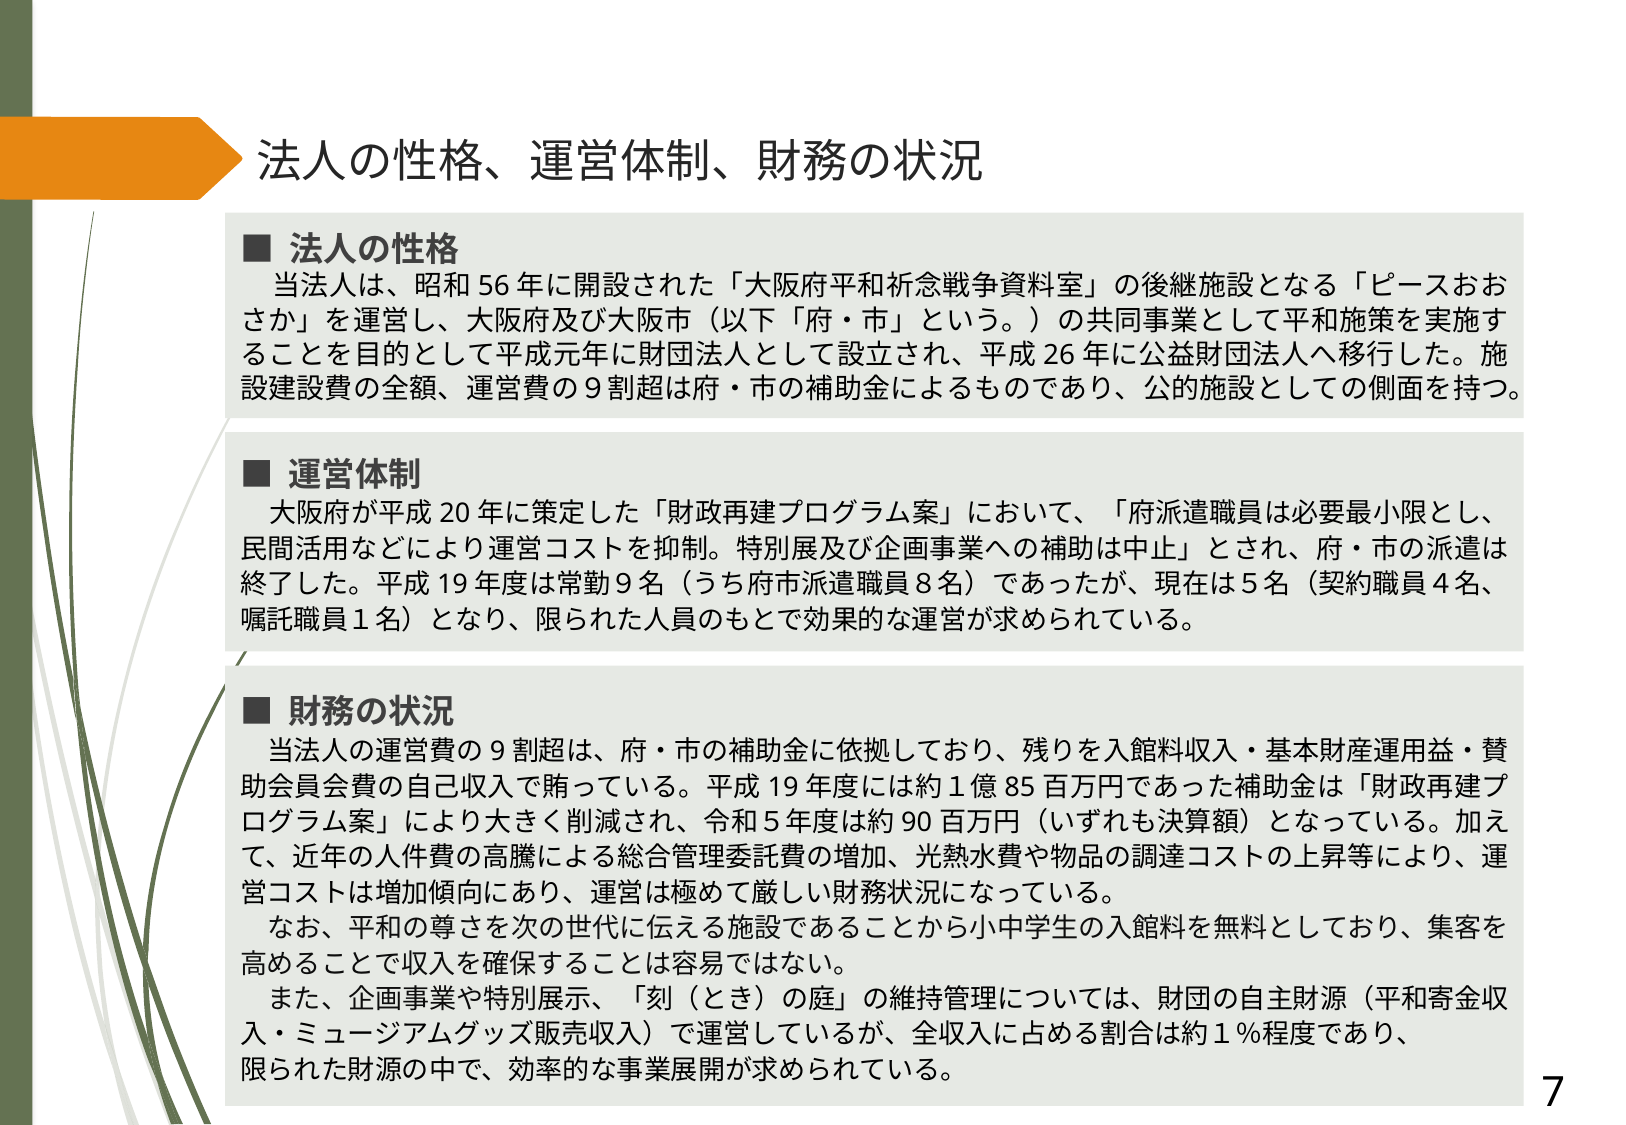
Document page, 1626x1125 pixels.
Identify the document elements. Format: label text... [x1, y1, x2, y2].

text_box ■ 財務の状況 当法人の運営費の9割超は、府・市の補助金に依拠しており、残りを入館料収入・基本財産運用益・賛助会員会費の自己収入で賄っている。平成19年度には約１億85百万円であった補助金は「財政再建プログラム案」により大きく削減され、令和５年度は約90百万円（いずれも決算額）となっている。加えて、近年の人件費の高騰による総合管理委託費の増加、光熱水費や物品の調達コストの上昇等により、運営コストは増加傾向にあり、運営は極めて厳しい財務状況になっている。 なお、平和の尊さを次の世代に伝える施設であることから小中学生の入館料を無料としており、集客を高めることで収入を確保することは容易ではない。 また、企画事業や特別展示、「刻（とき）の庭」の維持管理については、財団の自主財源（平和寄金収入・ミュージアムグッズ販売収入）で運営しているが、全収入に占める割合は約１％程度であり、 限られた財源の中で、効率的な事業展開が求められている。 [225, 665, 1524, 1106]
title 法人の性格、運営体制、財務の状況 [241, 124, 1071, 208]
list ■ 法人の性格 当法人は、昭和56年に開設された「大阪府平和祈念戦争資料室」の後継施設となる「ピースおおさか」を運営し、大阪府及び大阪市（以下「府・市」という。）の共同事業として平和施策を実施することを目的として平成元年に財団法人として設立され、平成26年に公益財団法人へ移行した。施設建設費の全額、運営費の９割超は府・市の補助金によるものであり、公的施設としての側面を持つ。 [225, 212, 1524, 419]
text_box ■ 運営体制 大阪府が平成20年に策定した「財政再建プログラム案」において、「府派遣職員は必要最小限とし、民間活用などにより運営コストを抑制。特別展及び企画事業への補助は中止」とされ、府・市の派遣は終了した。平成19年度は常勤９名（うち府市派遣職員８名）であったが、現在は５名（契約職員４名、嘱託職員１名）となり、限られた人員のもとで効果的な運営が求められている。 [225, 432, 1524, 652]
slide_number 7 [1476, 1062, 1581, 1123]
